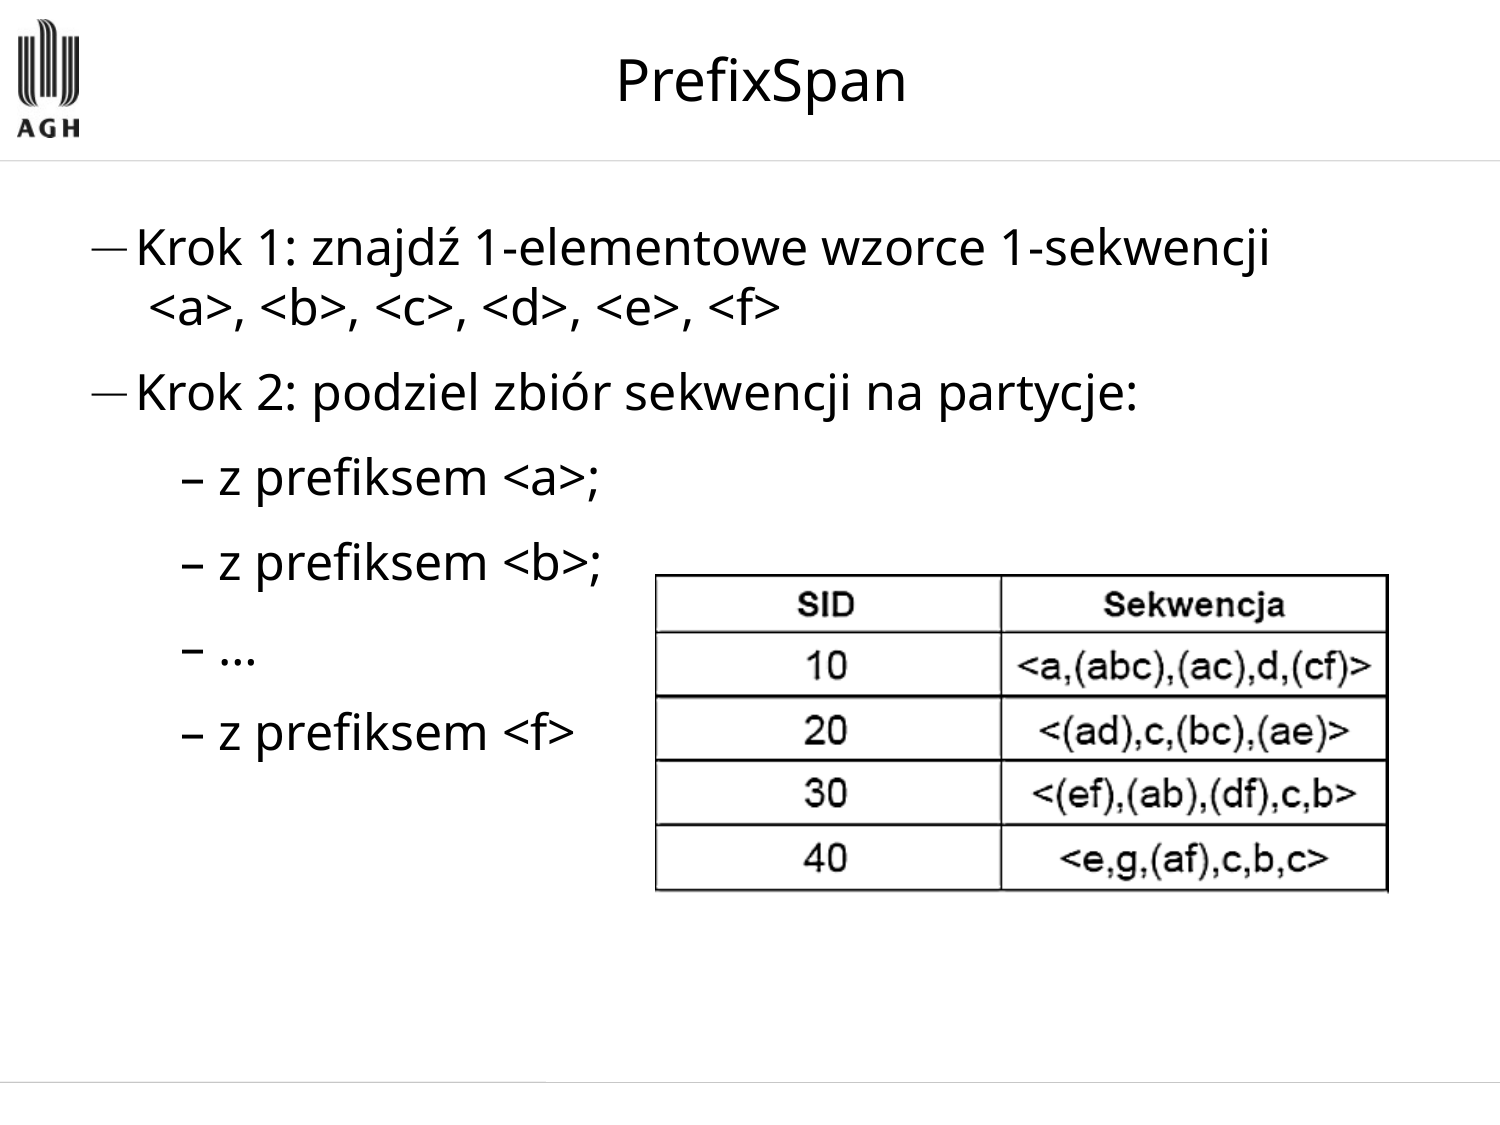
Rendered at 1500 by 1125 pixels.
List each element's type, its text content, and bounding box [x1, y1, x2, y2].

list Krok 1: znajdź 1-elementowe wzorce 1-sekwencji <a>, <b>, <c>, <d>, <e>, <f> Krok 2: podziel zbiór sekwencji na partycje: – z prefiksem <a>; – z prefiksem <b>; – … – z prefiksem <f> [76, 207, 1428, 1048]
picture [17, 19, 79, 138]
title PrefixSpan [147, 30, 1377, 126]
picture [655, 573, 1389, 897]
